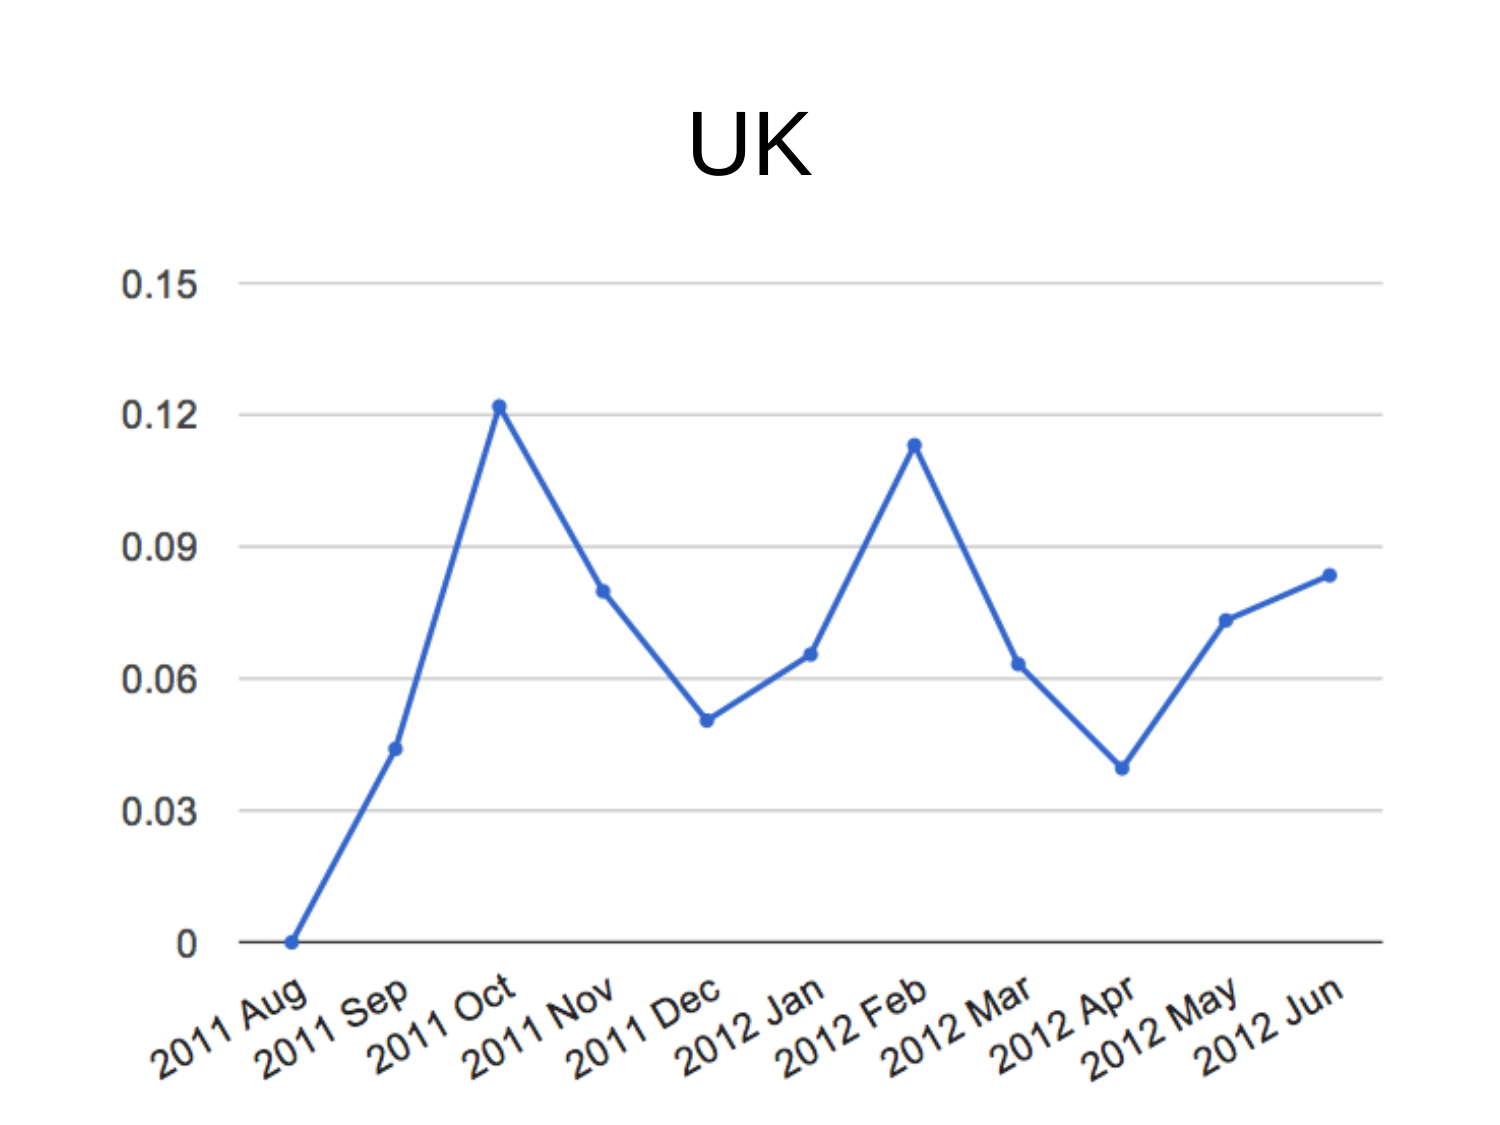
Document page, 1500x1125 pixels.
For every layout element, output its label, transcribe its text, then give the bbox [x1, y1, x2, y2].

title UK [43, 45, 1457, 233]
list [74, 262, 1426, 1125]
